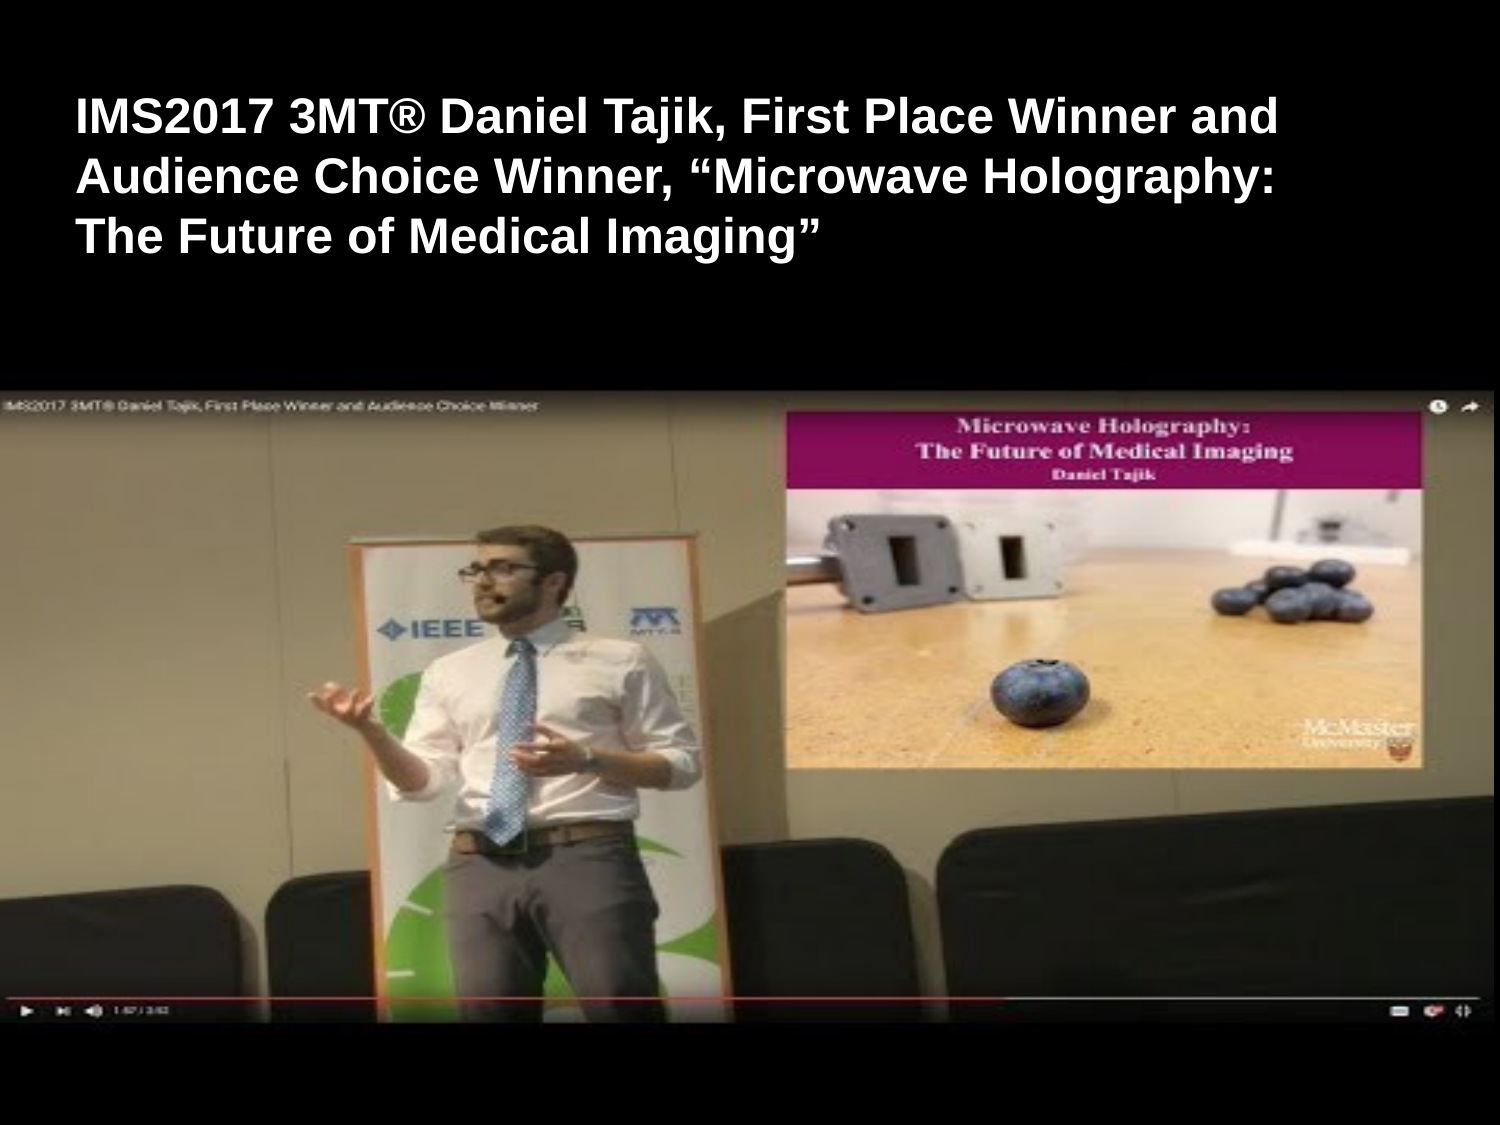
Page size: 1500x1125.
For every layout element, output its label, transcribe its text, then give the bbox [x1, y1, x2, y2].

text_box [0, 285, 1495, 1125]
text_box IMS2017 3MT® Daniel Tajik, First Place Winner and Audience Choice Winner, “Microwave Holography: The Future of Medical Imaging” [75, 83, 1304, 284]
